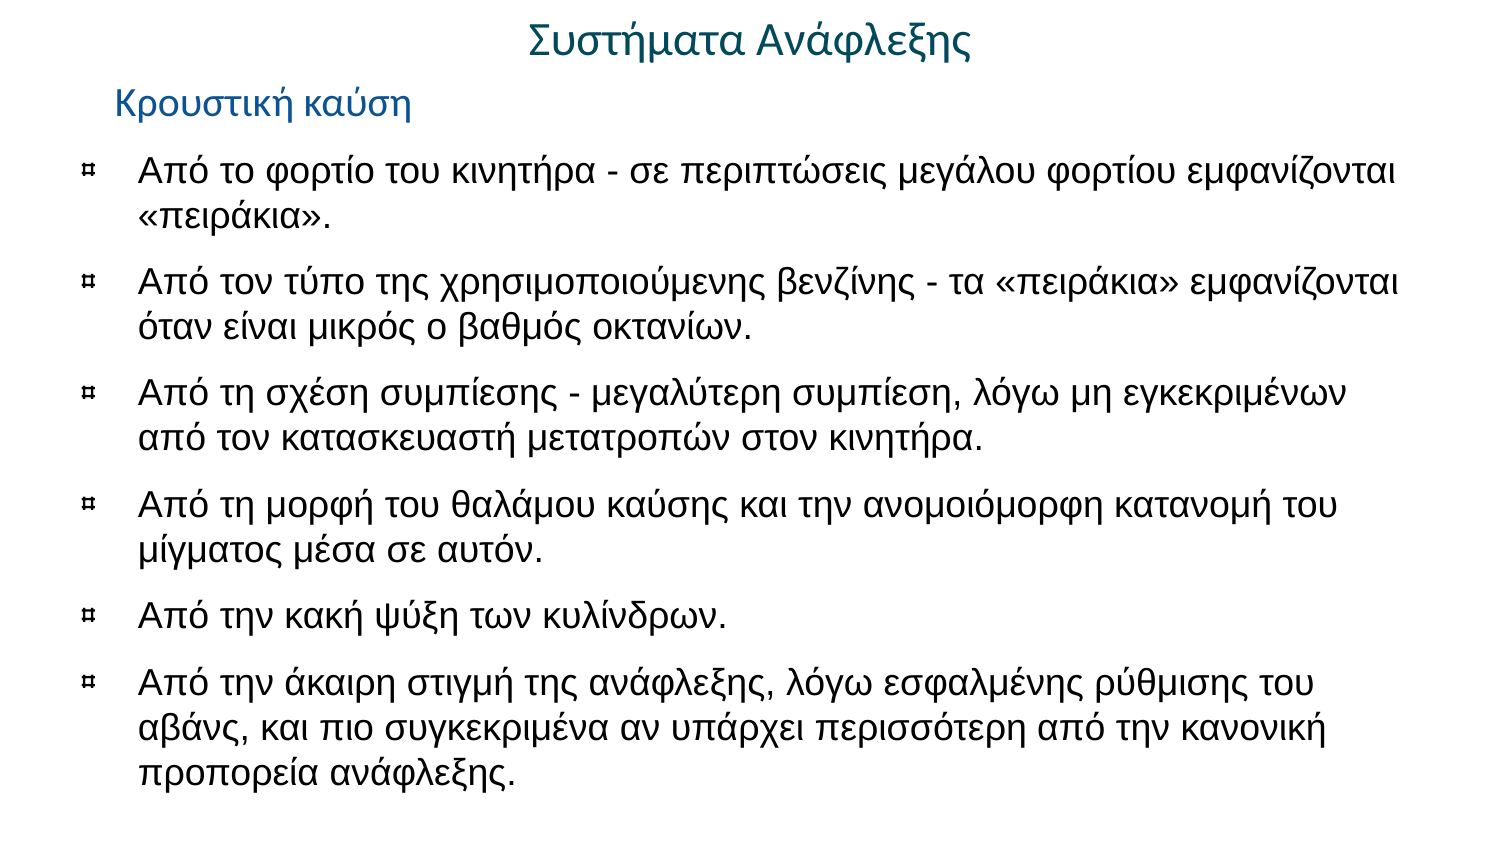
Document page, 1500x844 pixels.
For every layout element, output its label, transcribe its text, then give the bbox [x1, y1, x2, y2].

picture [79, 605, 95, 622]
text_box Κρουστική καύση [100, 67, 738, 133]
text_box Από το φορτίο του κινητήρα - σε περιπτώσεις μεγάλου φορτίου εμφανίζονται «πειράκια». Από τον τύπο της χρησιμοποιούμενης βενζίνης - τα «πειράκια» εμφανίζονται όταν είναι μικρός ο βαθμός οκτανίων. Από τη σχέση συμπίεσης - μεγαλύτερη συμπίεση, λόγω μη εγκεκριμένων από τον κατασκευαστή μετατροπών στον κινητήρα. Από τη μορφή του θαλάμου καύσης και την ανομοιόμορφη κατανομή του μίγματος μέσα σε αυτόν. Από την κακή ψύξη των κυλίνδρων. Από την άκαιρη στιγμή της ανάφλεξης, λόγω εσφαλμένης ρύθμισης του αβάνς, και πιο συγκεκριμένα αν υπάρχει περισσότερη από την κανονική προπορεία ανάφλεξης. [64, 138, 1424, 800]
picture [79, 271, 95, 288]
picture [79, 494, 95, 510]
picture [79, 672, 95, 688]
picture [79, 383, 95, 399]
text_box Συστήματα Ανάφλεξης [29, 0, 1471, 73]
picture [79, 160, 95, 176]
